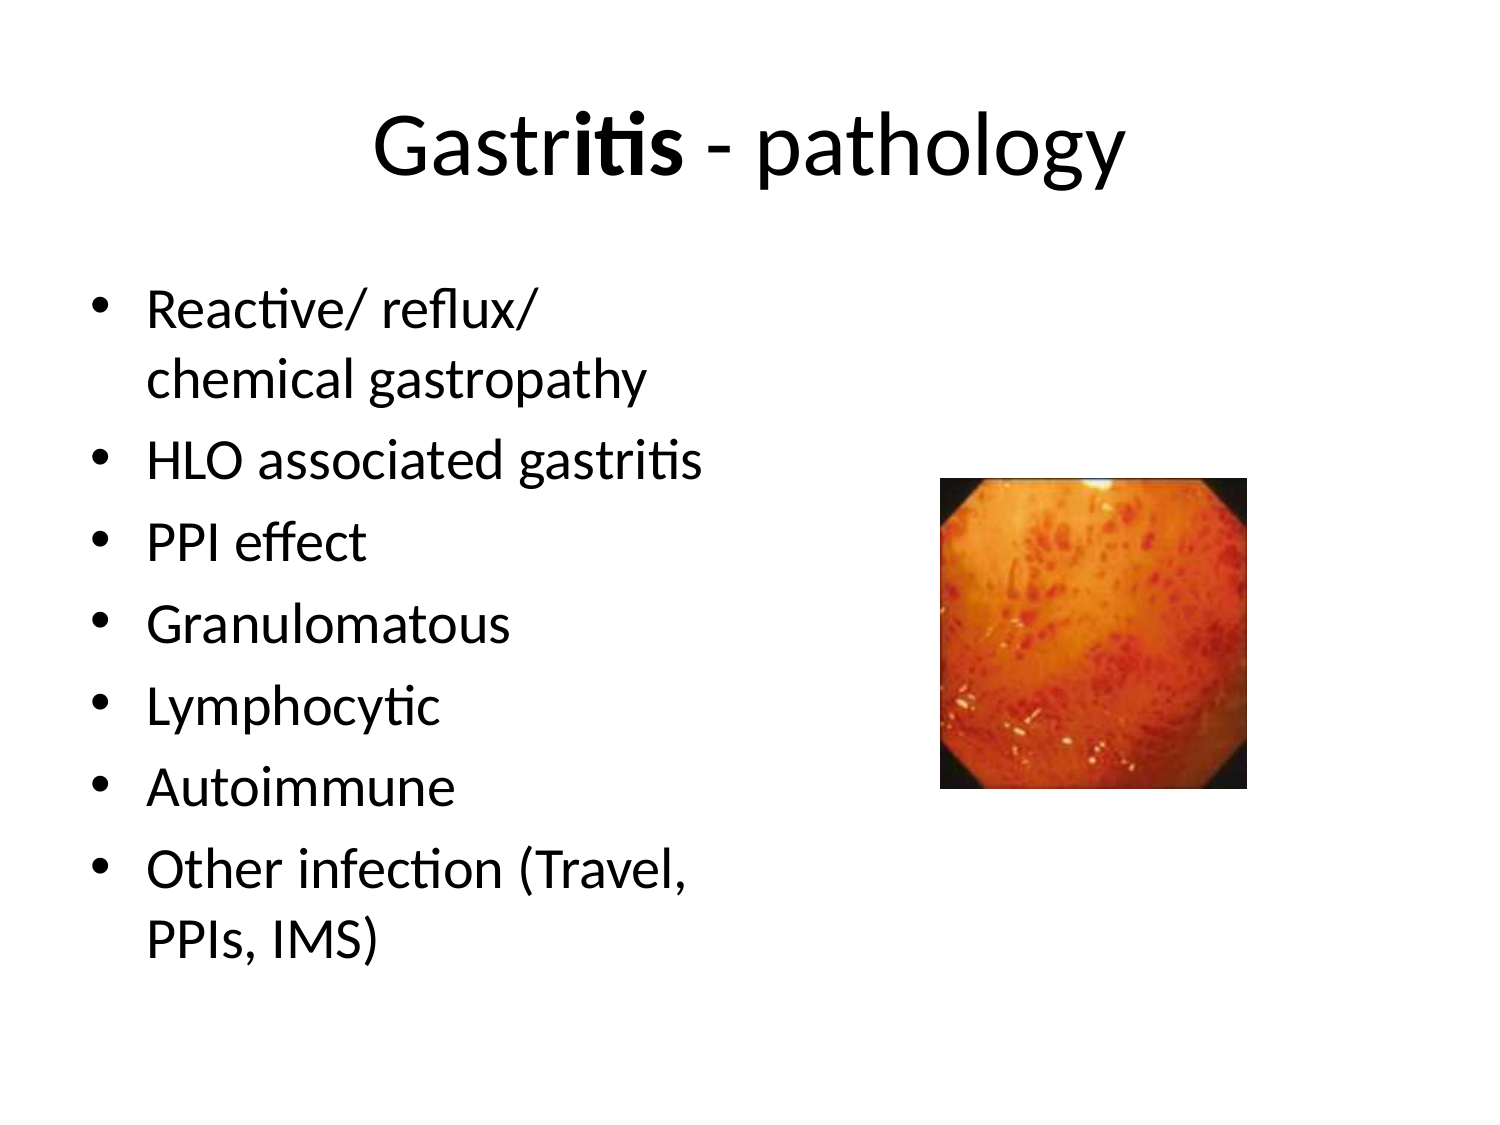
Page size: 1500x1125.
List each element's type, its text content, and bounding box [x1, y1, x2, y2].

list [940, 478, 1247, 789]
list Reactive/ reflux/ chemical gastropathy HLO associated gastritis PPI effect Granulomatous Lymphocytic Autoimmune Other infection (Travel, PPIs, IMS) [74, 262, 738, 1006]
title Gastritis - pathology [74, 44, 1426, 233]
